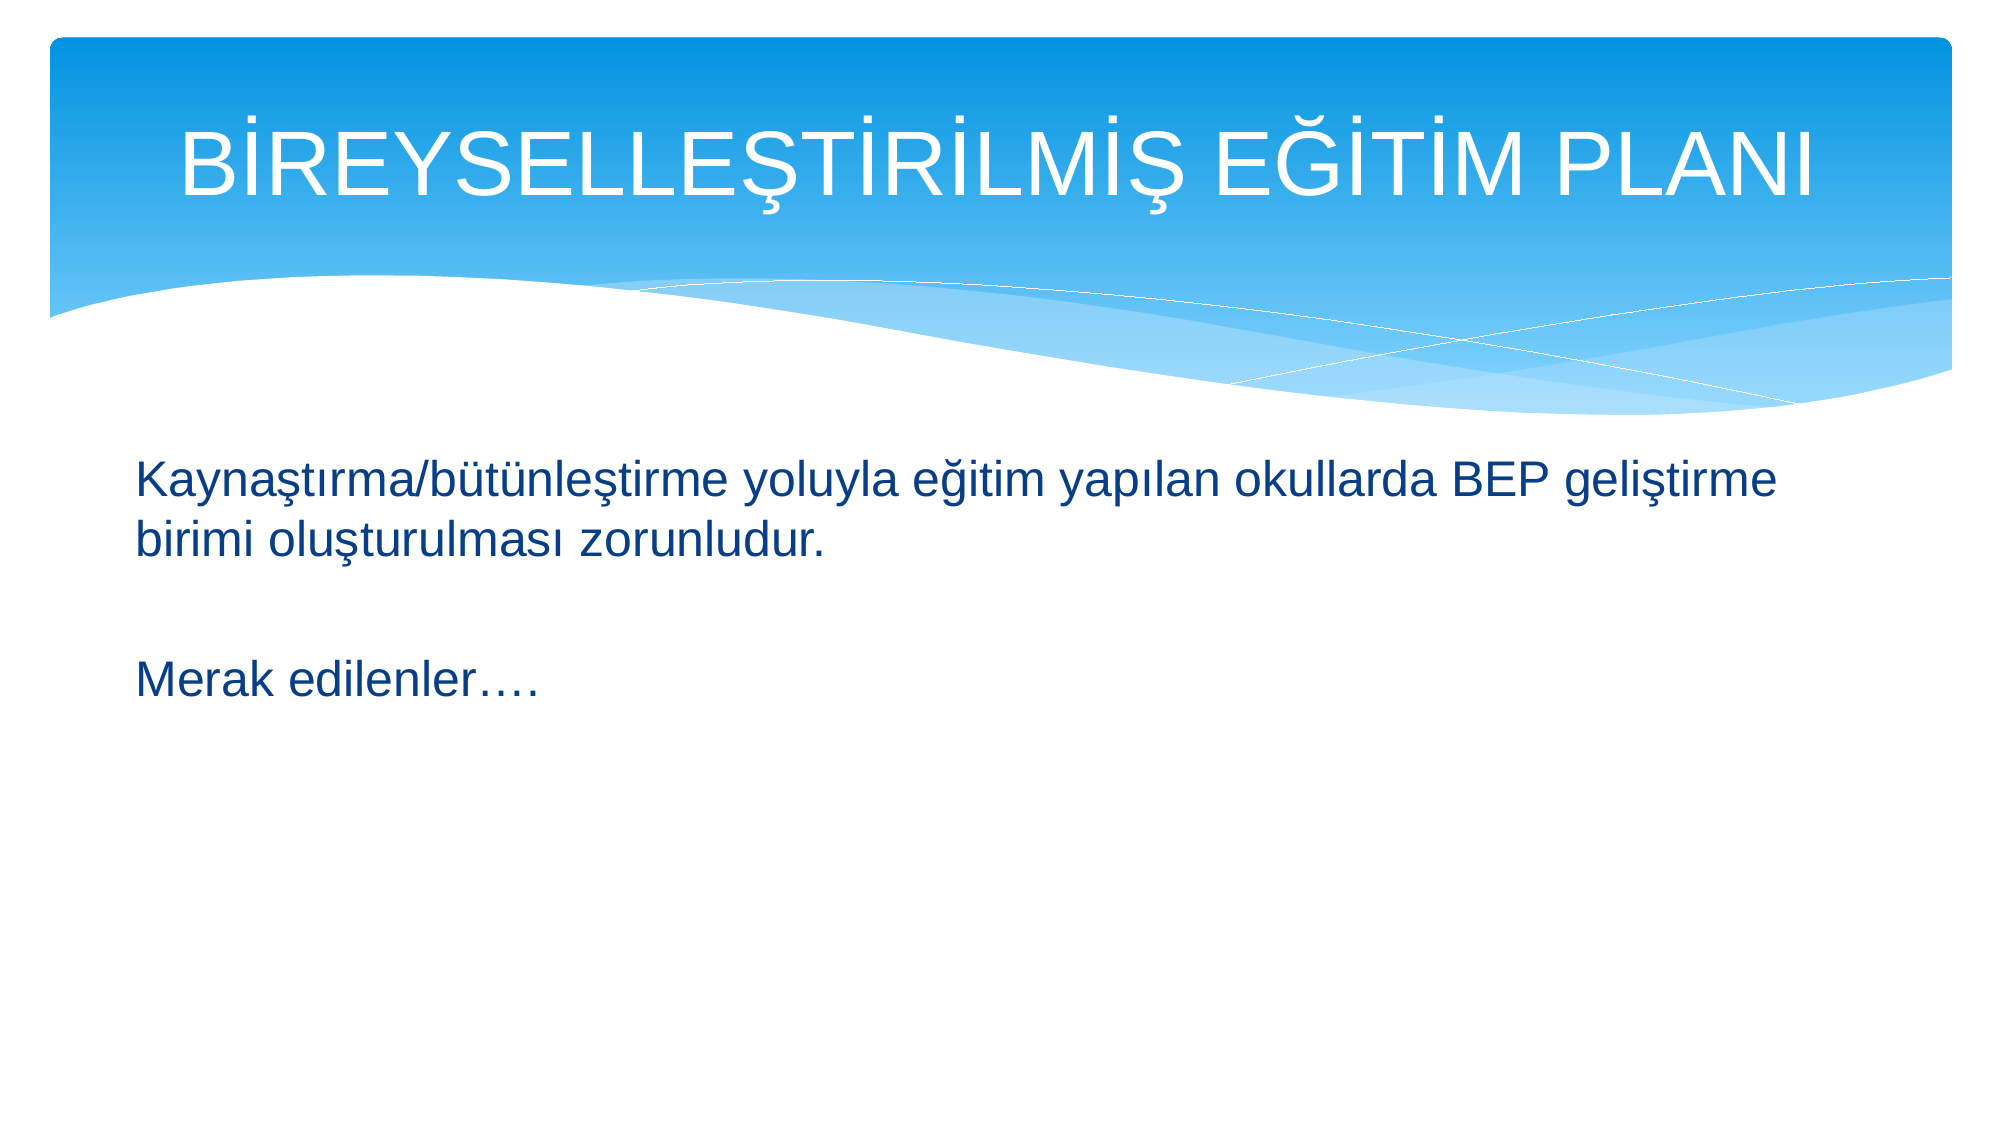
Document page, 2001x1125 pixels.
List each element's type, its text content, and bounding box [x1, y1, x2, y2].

list Kaynaştırma/bütünleştirme yoluyla eğitim yapılan okullarda BEP geliştirme birimi oluşturulması zorunludur. Merak edilenler…. [120, 438, 1812, 1005]
title BİREYSELLEŞTİRİLMİŞ EĞİTİM PLANI [99, 55, 1900, 261]
